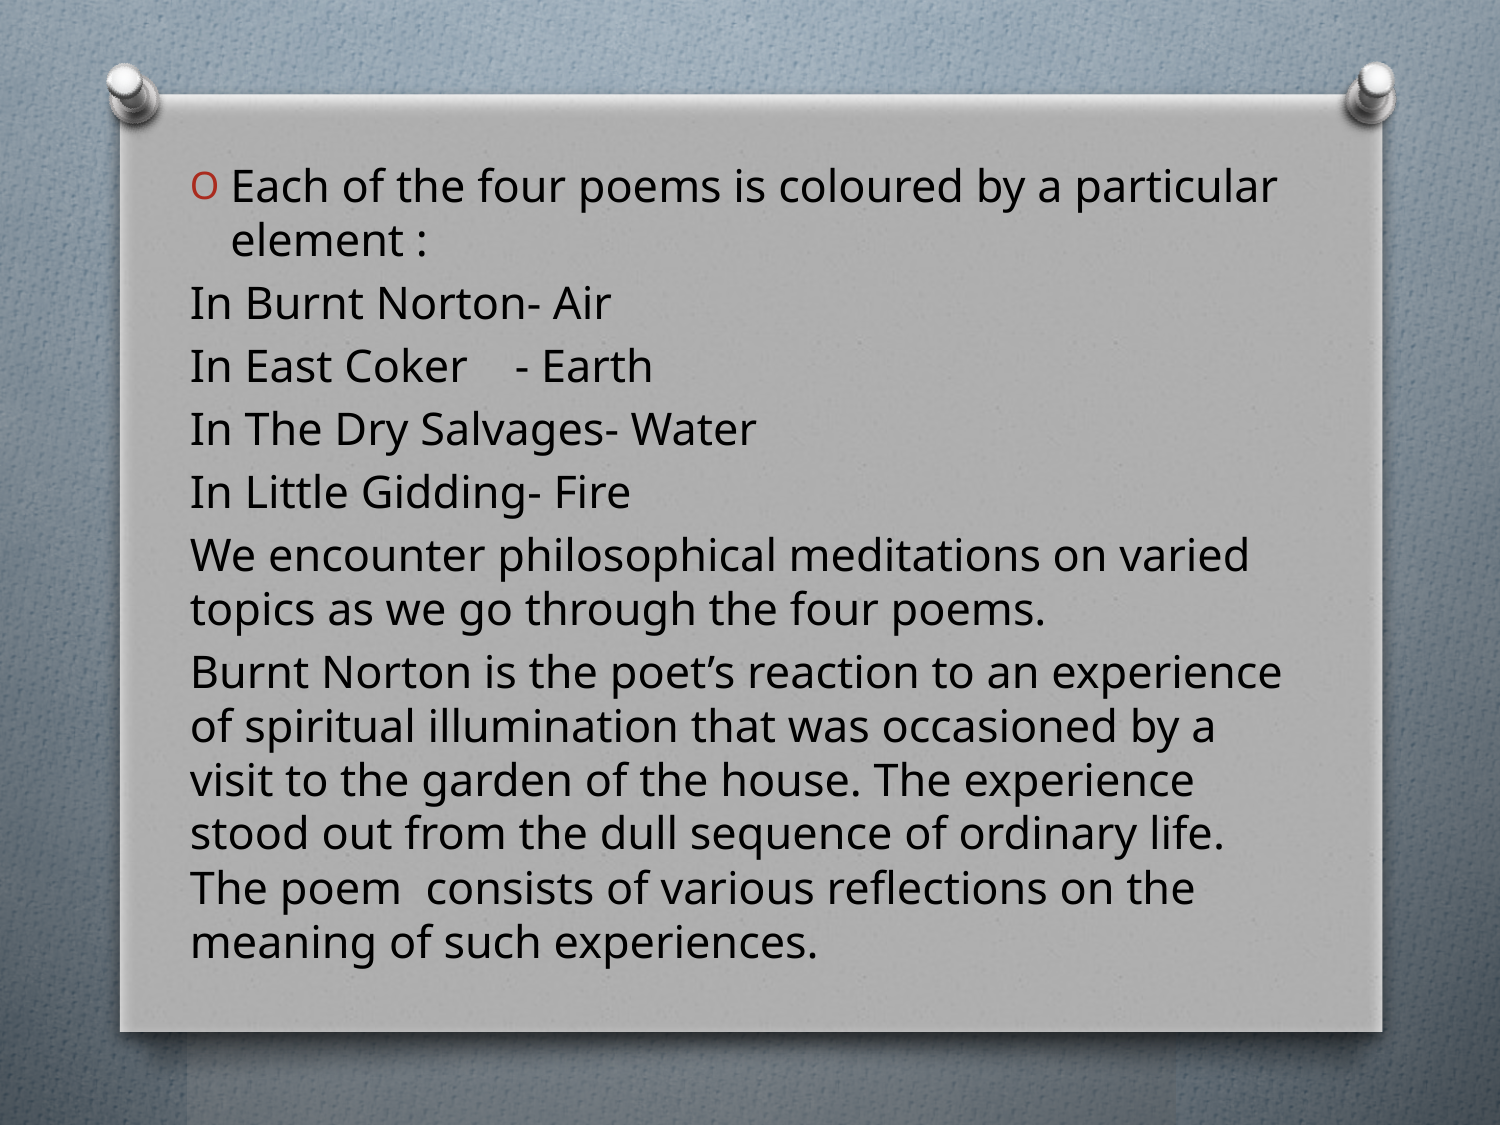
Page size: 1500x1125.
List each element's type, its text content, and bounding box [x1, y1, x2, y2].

picture [75, 29, 198, 153]
picture [1317, 35, 1439, 156]
list Each of the four poems is coloured by a particular element : In Burnt Norton- Air In East Coker - Earth In The Dry Salvages- Water In Little Gidding- Fire We encounter philosophical meditations on varied topics as we go through the four poems. Burnt Norton is the poet’s reaction to an experience of spiritual illumination that was occasioned by a visit to the garden of the house. The experience stood out from the dull sequence of ordinary life. The poem consists of various reflections on the meaning of such experiences. [174, 149, 1325, 975]
